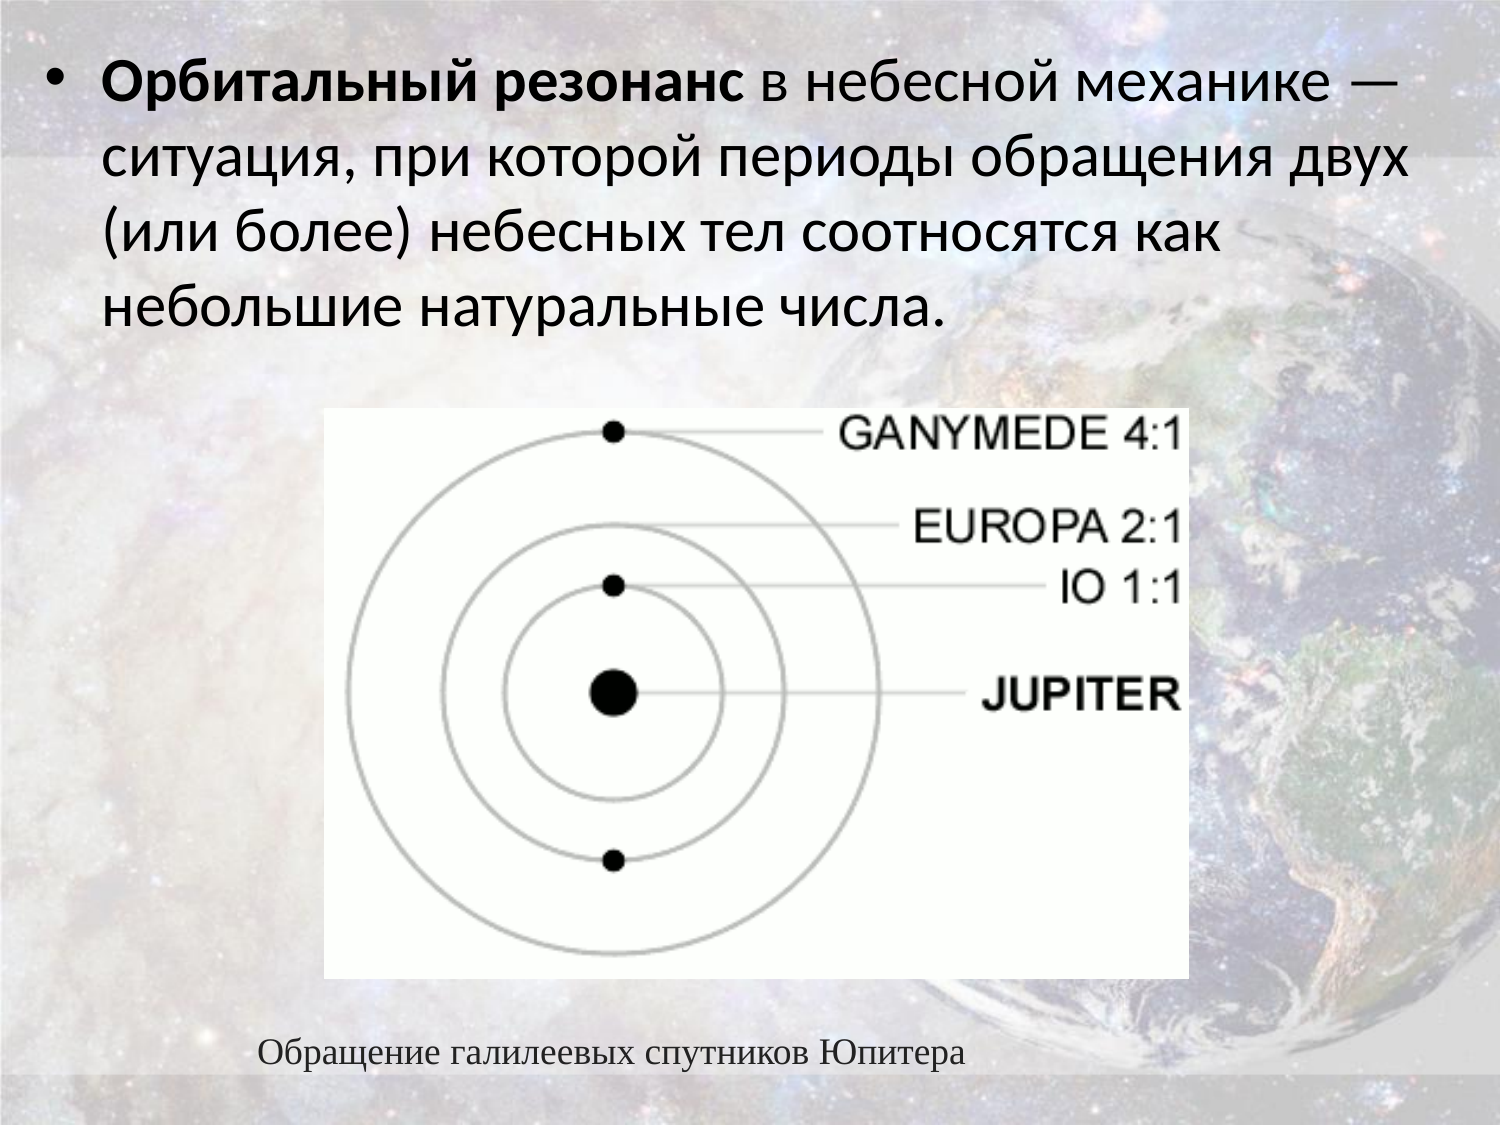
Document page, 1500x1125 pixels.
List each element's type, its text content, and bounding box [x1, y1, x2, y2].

text_box Обращение галилеевых спутников Юпитера [242, 1019, 1282, 1080]
picture [0, 0, 1500, 1125]
list Орбитальный резонанс в небесной механике — ситуация, при которой периоды обращения двух (или более) небесных тел соотносятся как небольшие натуральные числа. [29, 30, 1465, 405]
